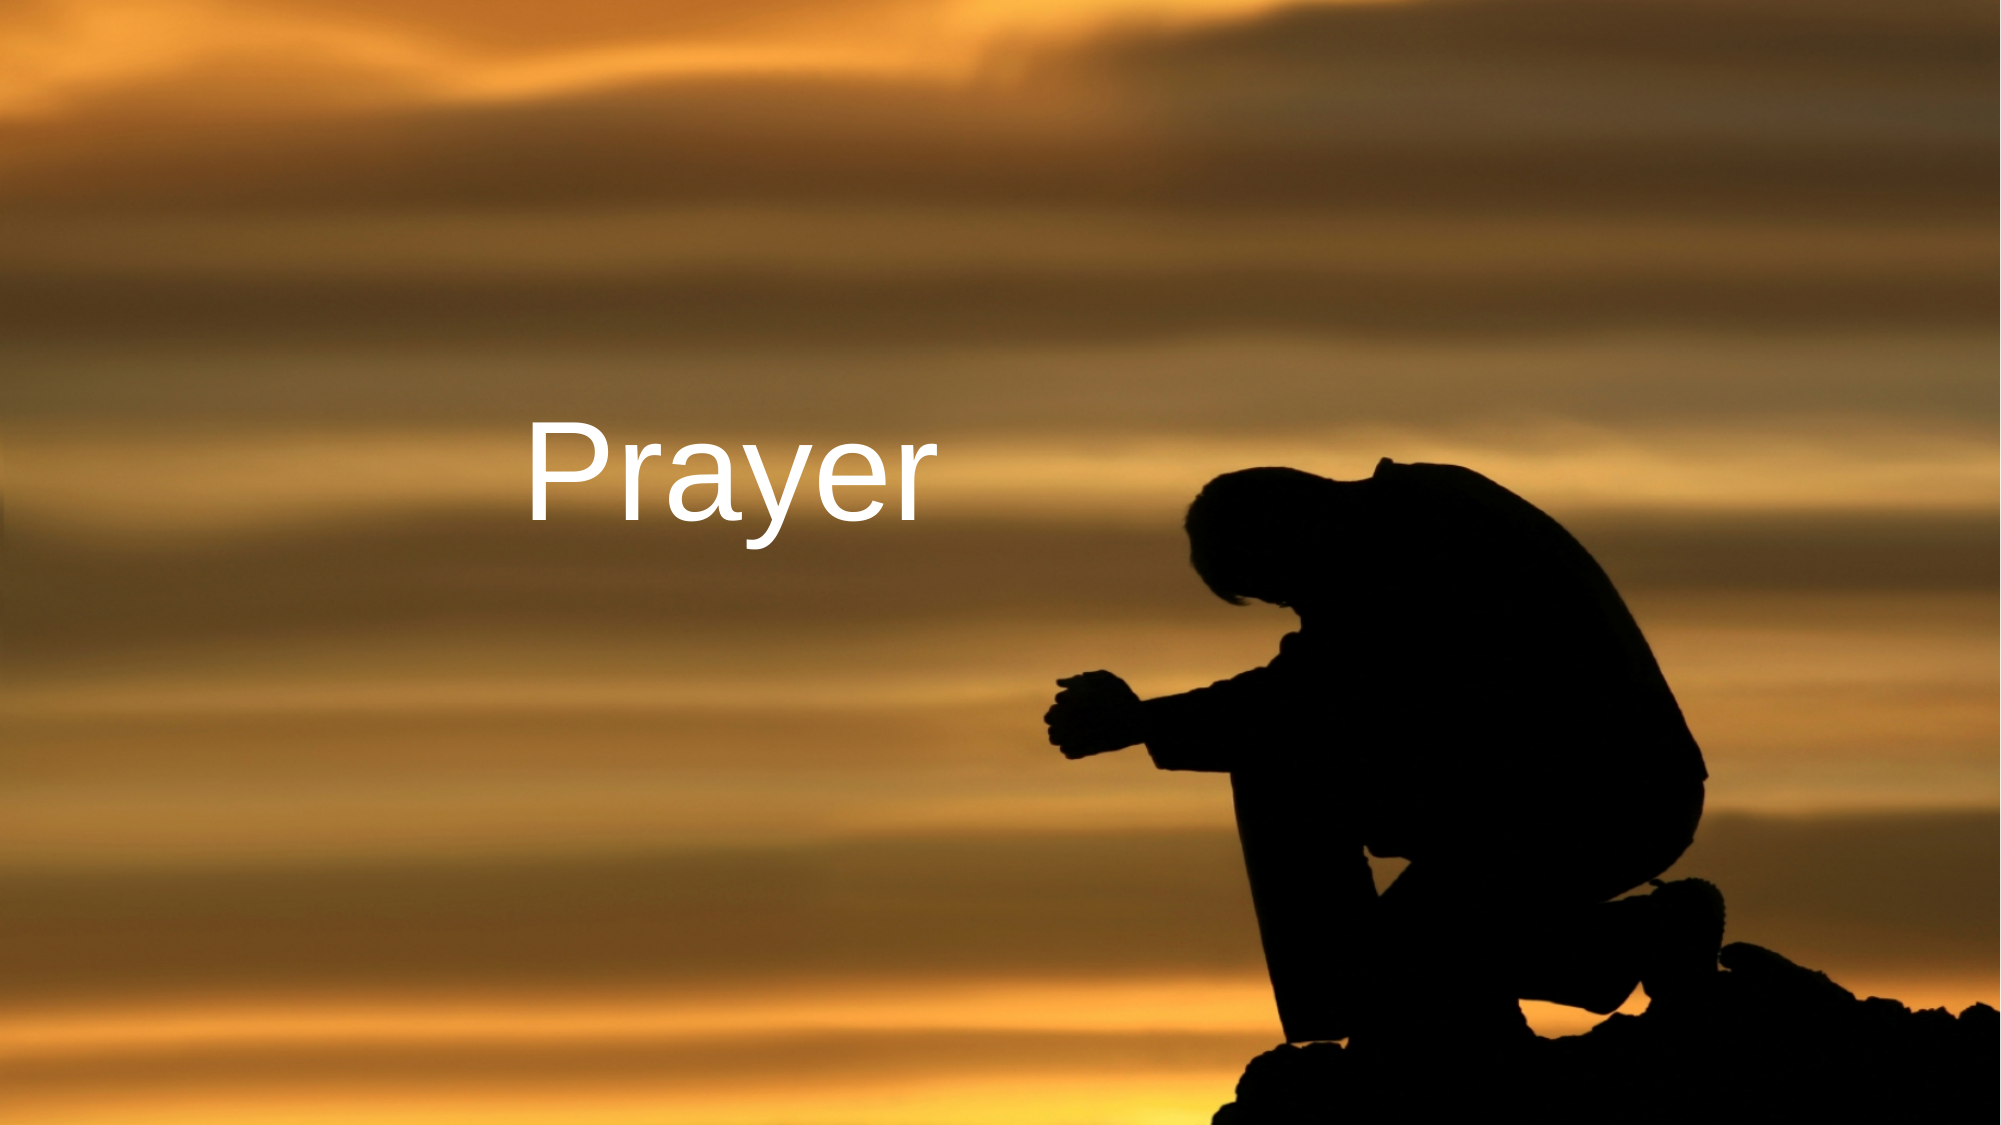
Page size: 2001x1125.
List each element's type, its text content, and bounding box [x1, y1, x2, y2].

list Prayer [0, 312, 1587, 559]
picture [0, 0, 2001, 1125]
